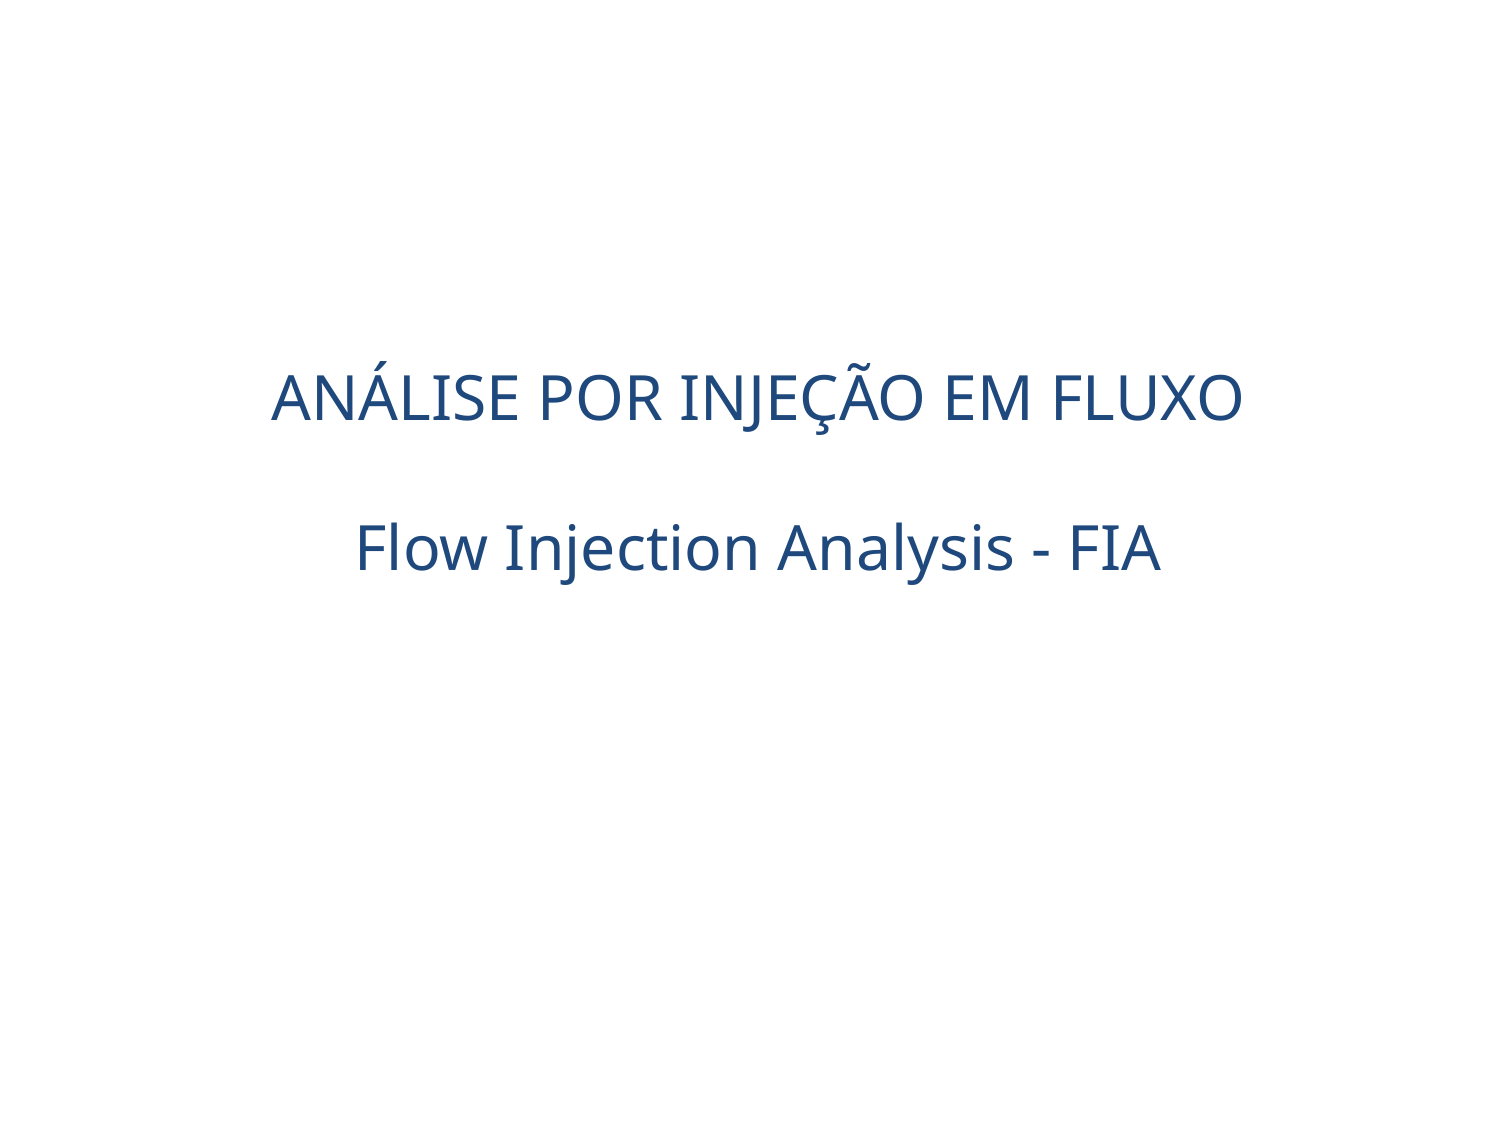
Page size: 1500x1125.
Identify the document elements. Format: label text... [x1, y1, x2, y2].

title ANÁLISE POR INJEÇÃO EM FLUXO Flow Injection Analysis - FIA [35, 349, 1483, 592]
